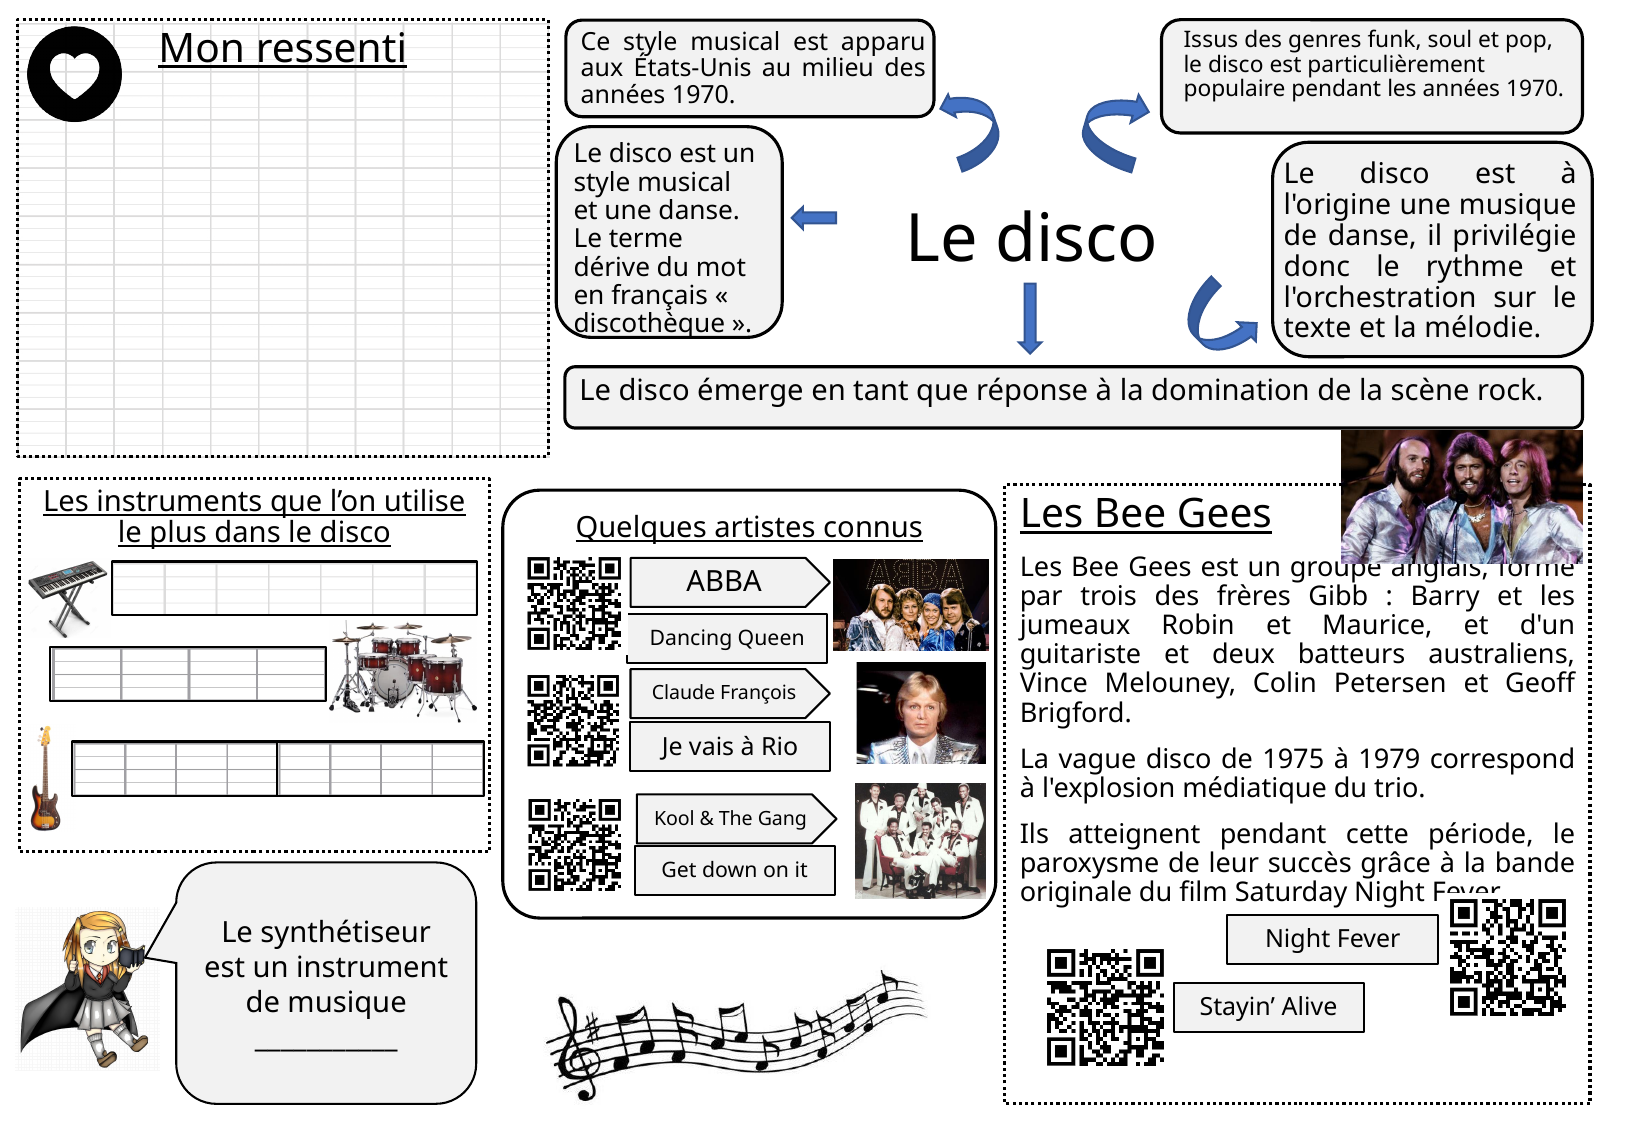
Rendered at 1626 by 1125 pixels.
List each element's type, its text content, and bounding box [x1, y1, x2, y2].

text_box [1081, 92, 1151, 174]
text_box Claude François [630, 669, 830, 719]
text_box Le disco est un style musical et une danse. Le terme dérive du mot en français « discothèque ». [558, 132, 777, 347]
text_box Le disco émerge en tant que réponse à la domination de la scène rock. [564, 367, 1575, 428]
picture [329, 620, 477, 723]
text_box [1016, 282, 1044, 356]
text_box Les instruments que l’on utilise le plus dans le disco [19, 478, 490, 852]
text_box Issus des genres funk, soul et pop, le disco est particulièrement populaire pendant les années 1970. [1168, 20, 1583, 133]
picture [1041, 942, 1171, 1075]
text_box [1187, 275, 1258, 351]
text_box Le synthétiseur est un instrument de musique ___________ [160, 861, 478, 1105]
text_box Dancing Queen [627, 614, 828, 664]
picture [14, 724, 483, 833]
text_box [570, 125, 768, 132]
picture [24, 558, 111, 638]
picture [50, 647, 325, 701]
text_box Les Bee Gees Les Bee Gees est un groupe anglais, formé par trois des frères Gibb : Barry et les jumeaux Robin et Maurice, et d'un guitariste et deux batteurs australiens, Vince Melouney, Colin Petersen et Geoff Brigford. La vague disco de 1975 à 1979 correspond à l'explosion médiatique du trio. Ils atteignent pendant cette période, le paroxysme de leur succès grâce à la bande originale du film Saturday Night Fever. [1004, 484, 1590, 1104]
text_box [777, 141, 784, 323]
text_box ABBA [630, 557, 831, 607]
text_box Le disco est à l'origine une musique de danse, il privilégie donc le rythme et l'orchestration sur le texte et la mélodie. [1268, 151, 1593, 357]
picture [113, 562, 477, 614]
text_box [1160, 23, 1168, 130]
picture [855, 783, 986, 899]
picture [15, 907, 160, 1072]
picture [15, 12, 550, 458]
text_box Je vais à Rio [630, 722, 831, 772]
title Le disco [791, 133, 1255, 284]
text_box [790, 204, 838, 232]
text_box Ce style musical est apparu aux États-Unis au milieu des années 1970. [565, 21, 942, 125]
text_box [939, 91, 1000, 173]
picture [531, 957, 934, 1109]
text_box [569, 365, 1584, 430]
picture [1341, 430, 1583, 564]
text_box Night Fever [1226, 914, 1439, 964]
text_box Get down on it [634, 846, 835, 896]
text_box Quelques artistes connus [501, 489, 997, 920]
picture [856, 662, 986, 764]
picture [521, 670, 626, 772]
text_box [1283, 141, 1582, 151]
picture [524, 553, 628, 655]
picture [1443, 893, 1574, 1022]
picture [833, 559, 989, 651]
picture [524, 794, 626, 896]
text_box Stayin’ Alive [1173, 983, 1364, 1032]
text_box Kool & The Gang [636, 794, 837, 844]
